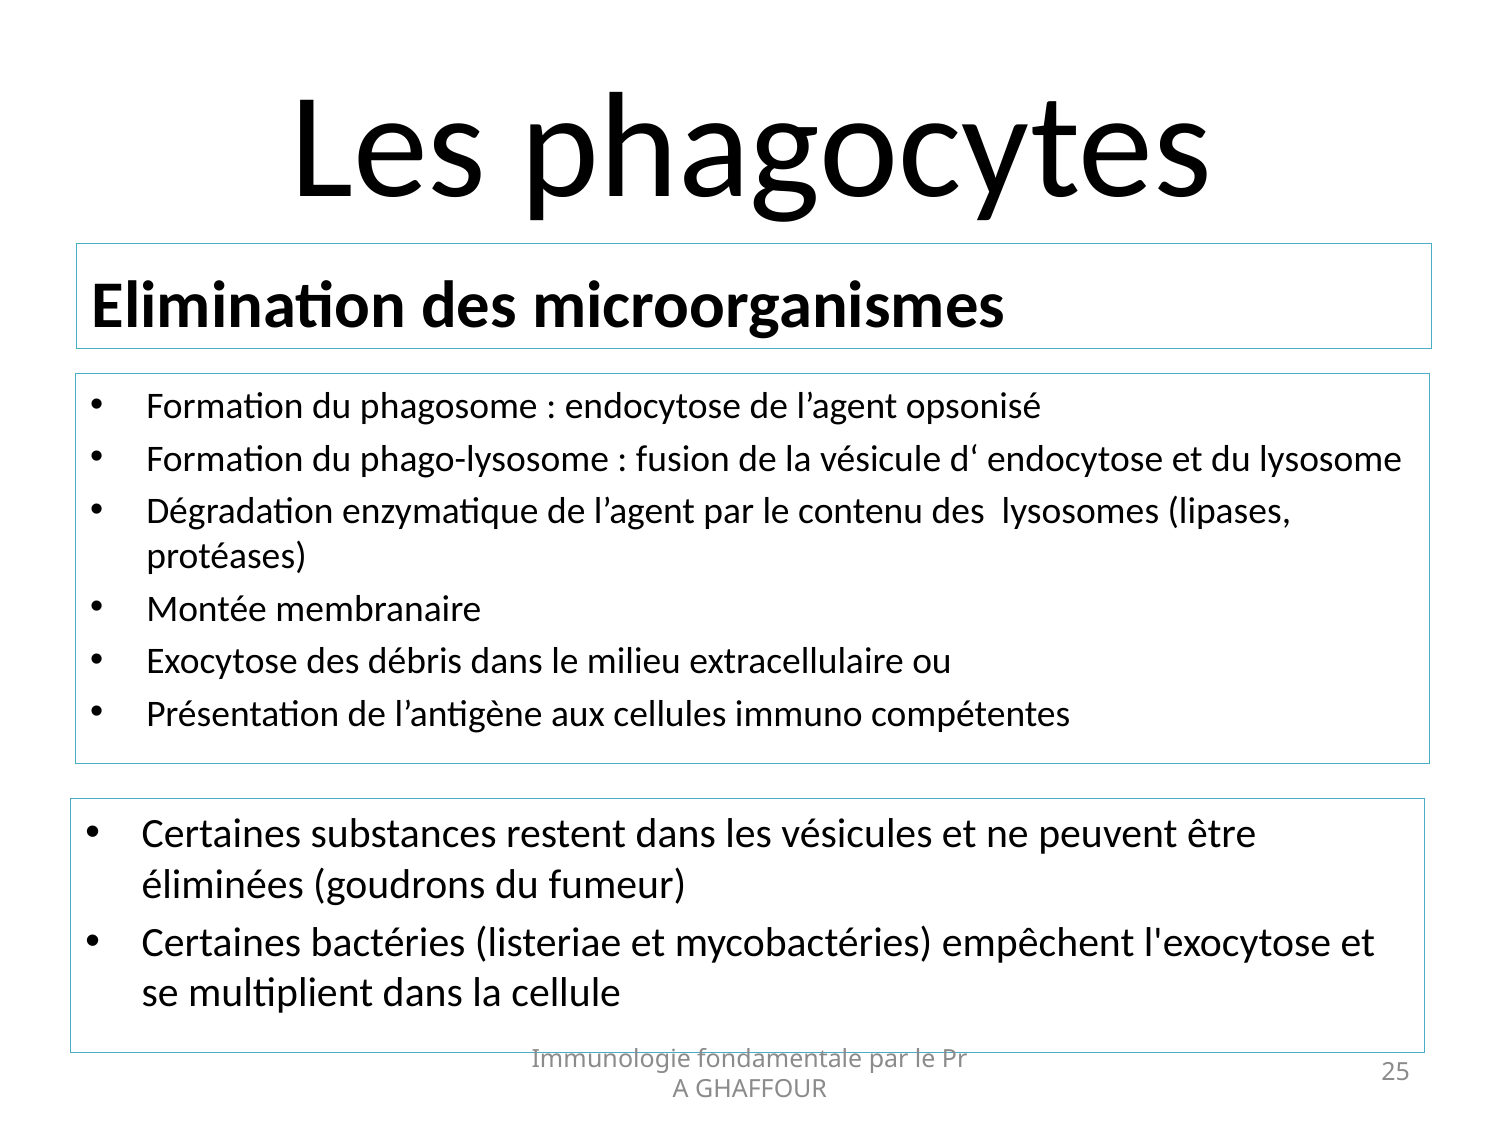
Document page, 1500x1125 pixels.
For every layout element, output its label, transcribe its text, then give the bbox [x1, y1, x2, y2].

list Elimination des microorganismes [76, 243, 1432, 349]
slide_number 25 [1074, 1042, 1425, 1103]
list Formation du phagosome : endocytose de l’agent opsonisé Formation du phago-lysosome : fusion de la vésicule d‘ endocytose et du lysosome Dégradation enzymatique de l’agent par le contenu des lysosomes (lipases, protéases) Montée membranaire Exocytose des débris dans le milieu extracellulaire ou Présentation de l’antigène aux cellules immuno compétentes [75, 373, 1430, 764]
list Certaines substances restent dans les vésicules et ne peuvent être éliminées (goudrons du fumeur) Certaines bactéries (listeriae et mycobactéries) empêchent l'exocytose et se multiplient dans la cellule [70, 798, 1425, 1053]
footer Immunologie fondamentale par le Pr A GHAFFOUR [512, 1042, 988, 1103]
title Les phagocytes [76, 42, 1427, 231]
